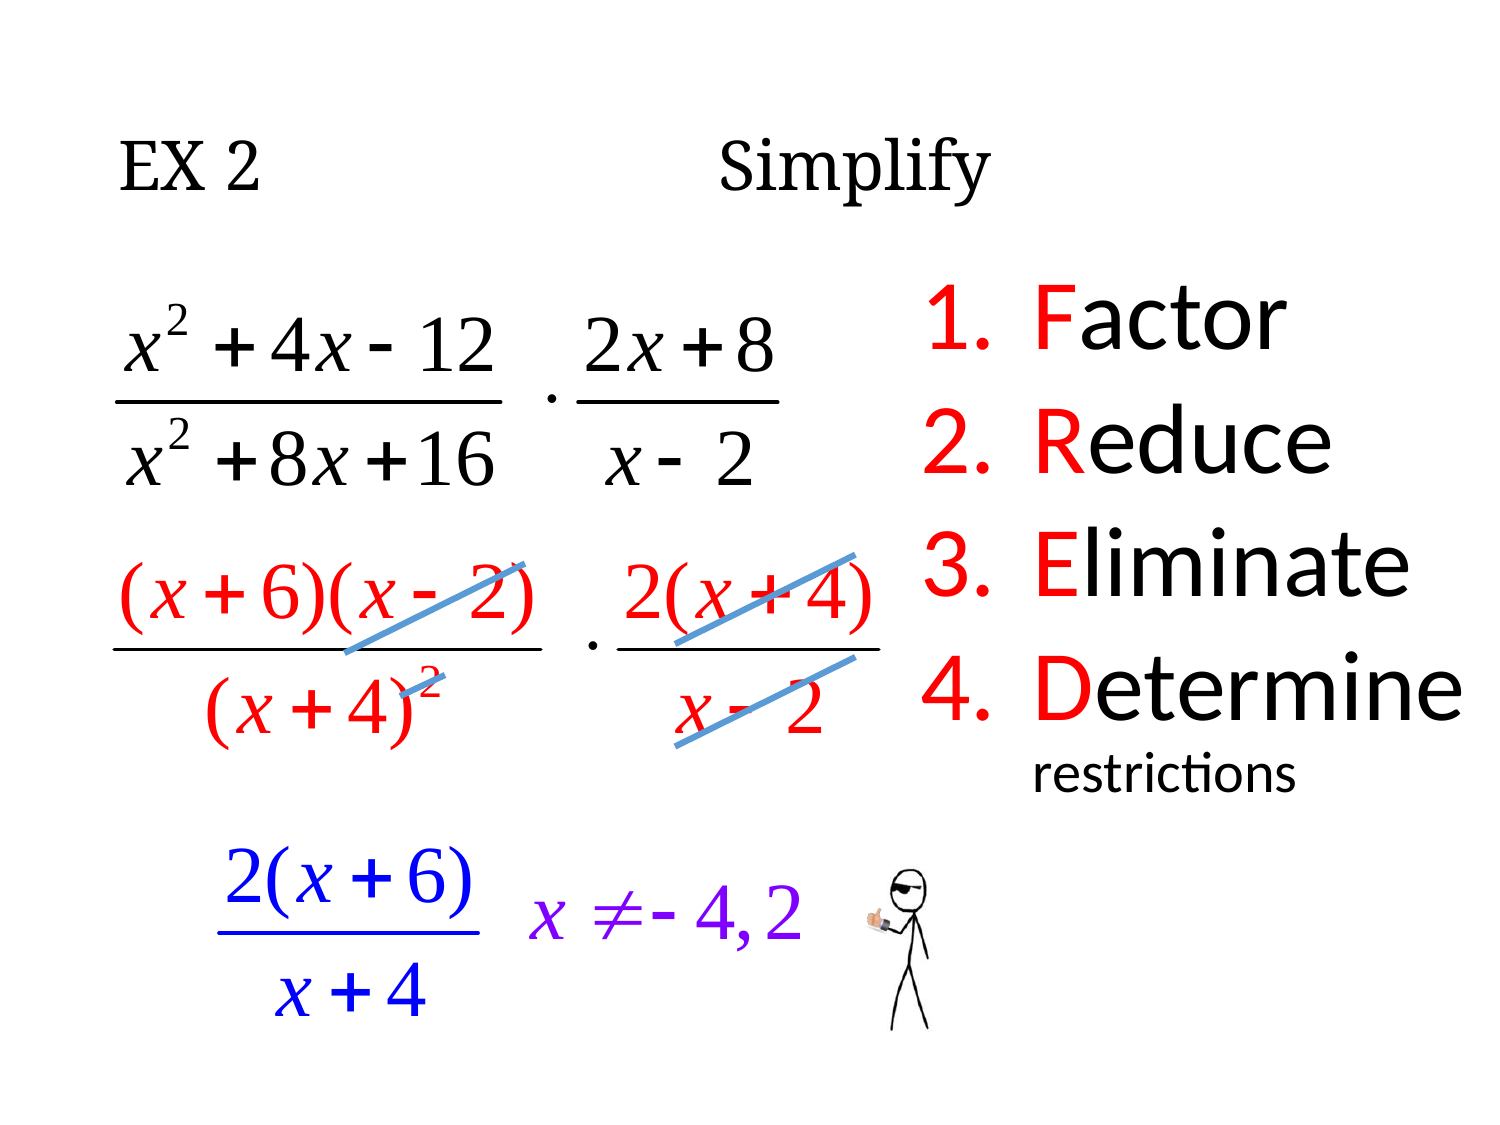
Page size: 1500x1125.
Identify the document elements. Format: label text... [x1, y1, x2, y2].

picture [864, 850, 939, 1038]
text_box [399, 674, 446, 697]
title EX 2 Simplify [103, 59, 1397, 278]
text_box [514, 864, 819, 974]
list Factor Reduce Eliminate Determine restrictions [904, 256, 1500, 970]
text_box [674, 657, 856, 747]
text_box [674, 554, 856, 645]
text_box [103, 280, 793, 504]
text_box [100, 541, 899, 765]
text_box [344, 563, 525, 654]
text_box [205, 824, 496, 1035]
